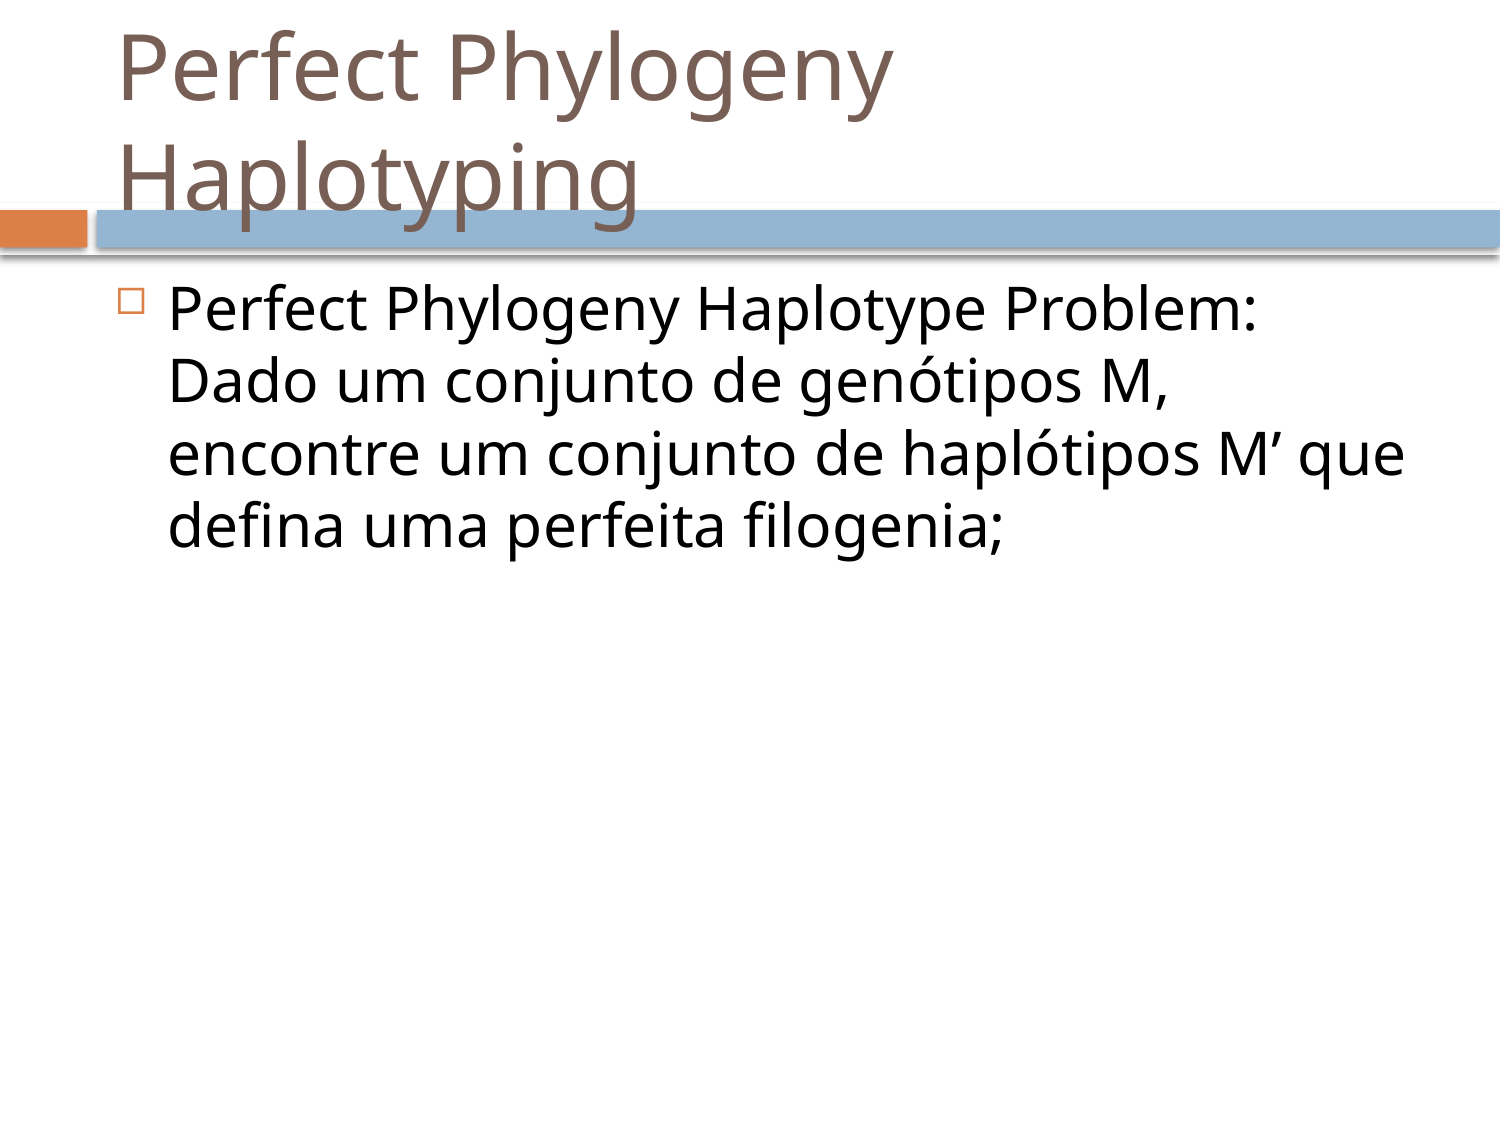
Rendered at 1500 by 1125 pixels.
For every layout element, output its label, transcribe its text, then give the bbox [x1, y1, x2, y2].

title Perfect Phylogeny Haplotyping [100, 37, 1438, 200]
list Perfect Phylogeny Haplotype Problem: Dado um conjunto de genótipos M, encontre um conjunto de haplótipos M’ que defina uma perfeita filogenia; [100, 262, 1438, 1000]
